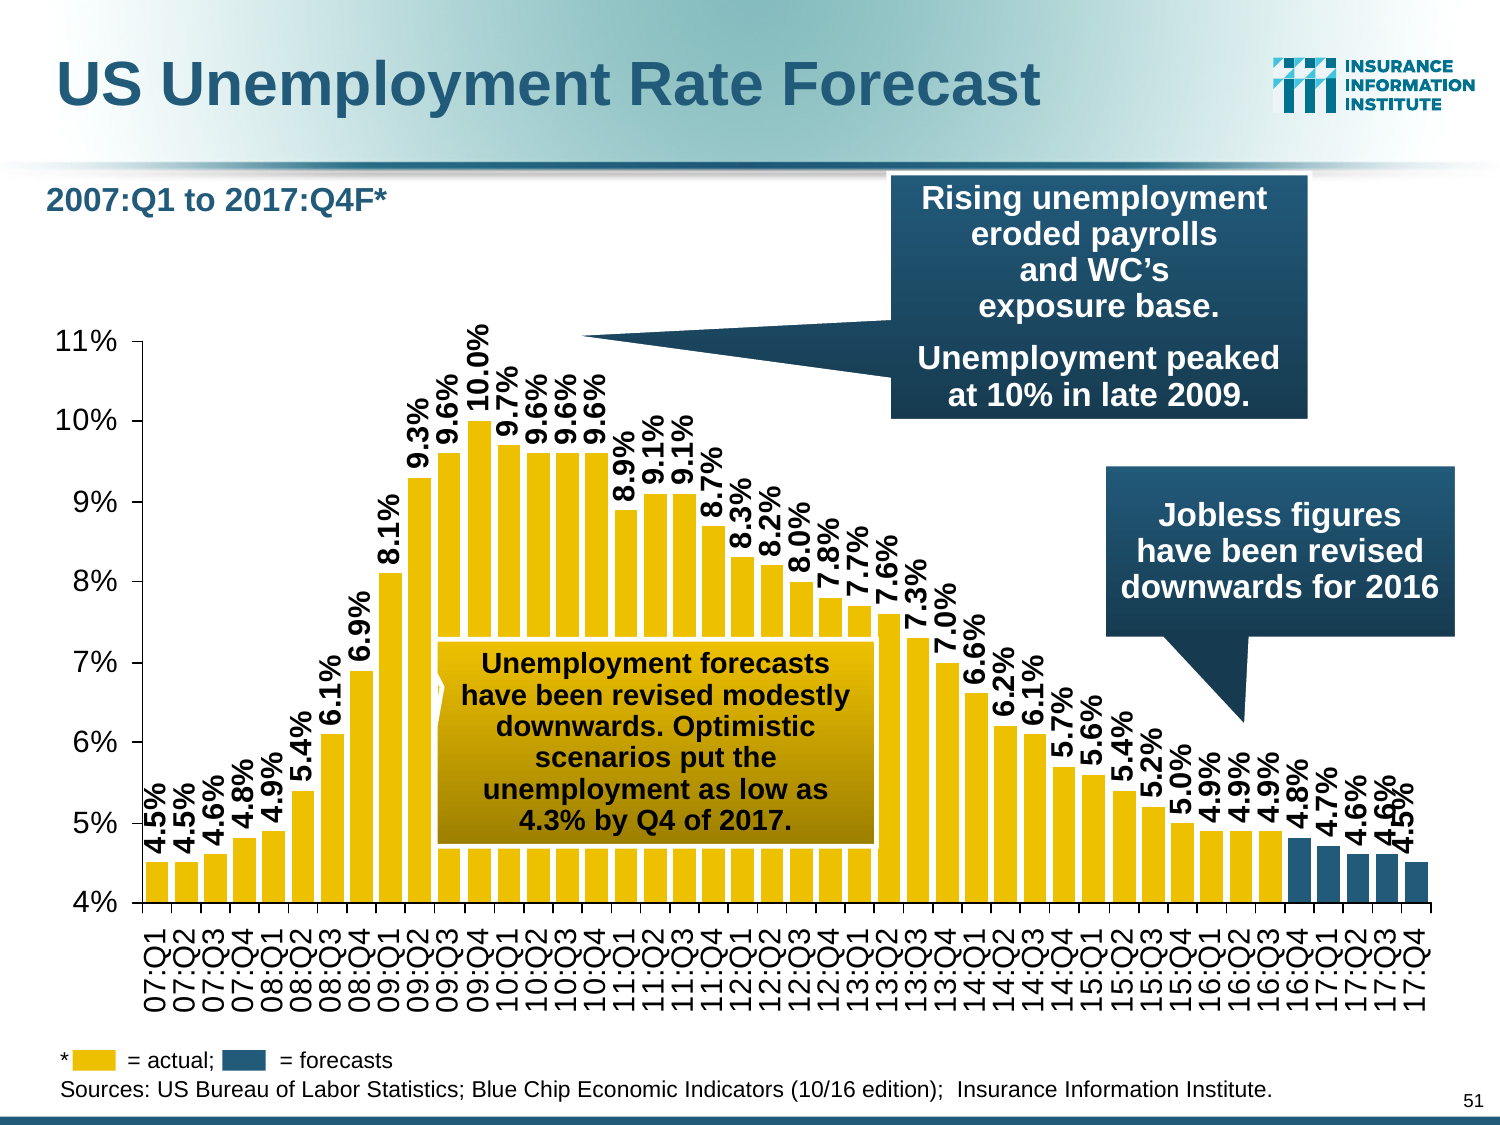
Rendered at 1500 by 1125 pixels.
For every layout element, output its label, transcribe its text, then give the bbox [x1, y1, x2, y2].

title US Unemployment Rate Forecast [48, 14, 1264, 157]
slide_number 51 [1410, 1091, 1485, 1112]
text_box Rising unemployment eroded payrolls and WC’s exposure base. Unemployment peaked at 10% in late 2009. [888, 219, 1311, 305]
text_box Jobless figures have been revised downwards for 2016 [1444, 464, 1458, 640]
picture [0, 0, 1500, 189]
text_box Rising unemployment eroded payrolls and WC’s exposure base. Unemployment peaked at 10% in late 2009. [888, 173, 1311, 182]
text_box 2007:Q1 to 2017:Q4F* [46, 182, 1395, 219]
text_box [222, 1050, 266, 1071]
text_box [41, 307, 1440, 1027]
text_box [72, 1050, 116, 1071]
text_box * = actual; = forecasts Sources: US Bureau of Labor Statistics; Blue Chip Economic Indicators (10/16 edition); Insurance Information Institute. [0, 1050, 1395, 1125]
